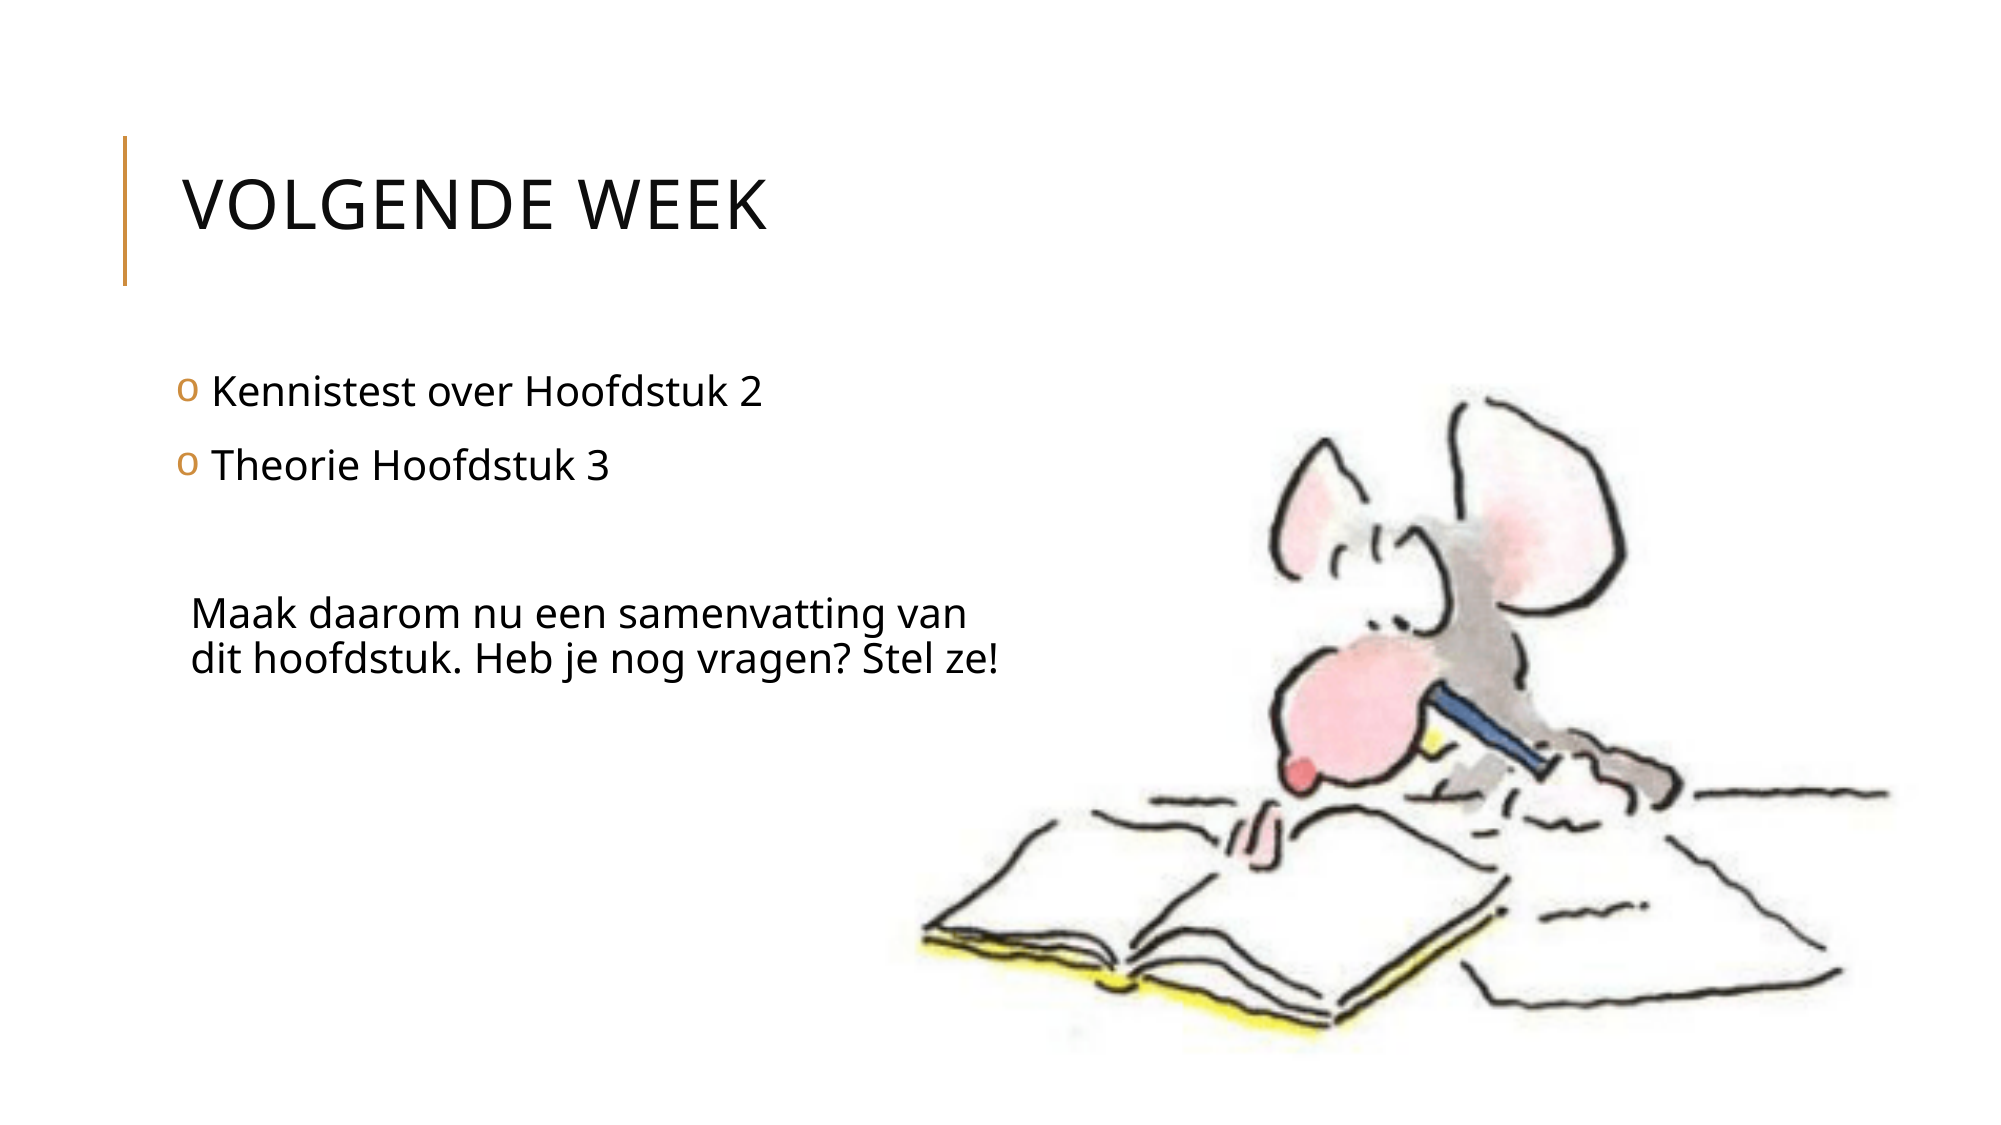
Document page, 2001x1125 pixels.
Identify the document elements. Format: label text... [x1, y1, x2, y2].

picture [850, 341, 1985, 1125]
title Volgende week [168, 135, 790, 285]
list Kennistest over Hoofdstuk 2 Theorie Hoofdstuk 3 Maak daarom nu een samenvatting van dit hoofdstuk. Heb je nog vragen? Stel ze! [168, 362, 843, 1008]
